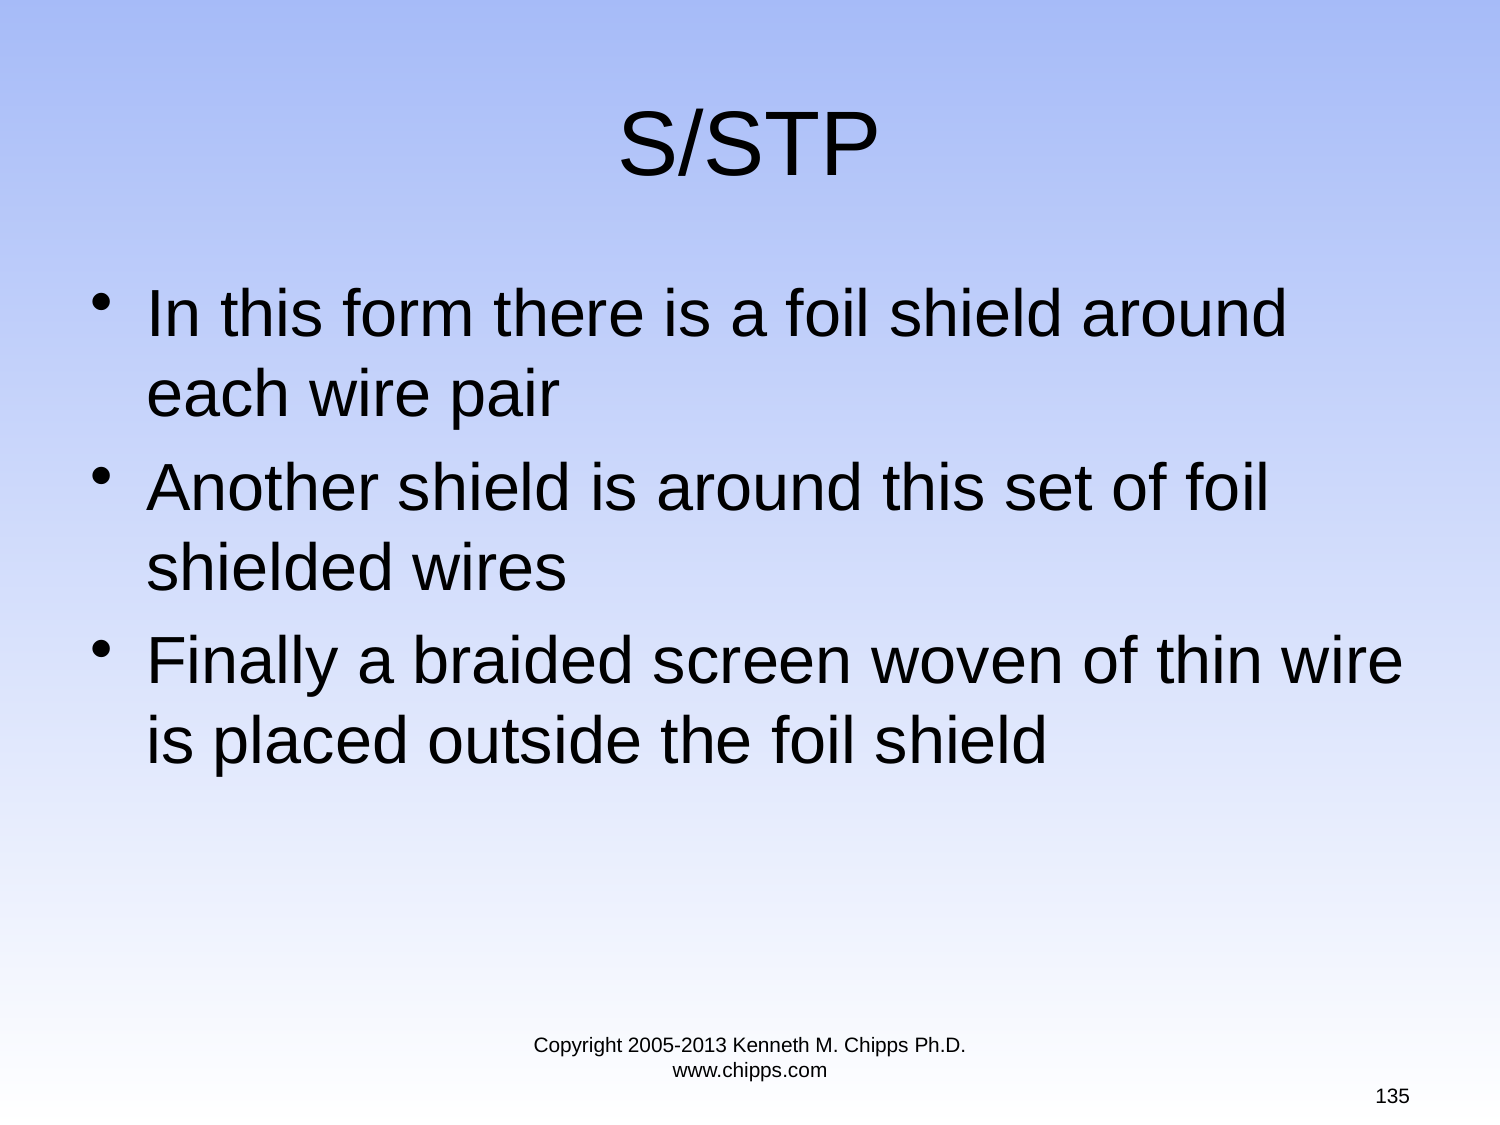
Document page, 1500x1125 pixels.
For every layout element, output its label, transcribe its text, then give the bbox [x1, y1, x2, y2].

slide_number 135 [1074, 1024, 1426, 1104]
list In this form there is a foil shield around each wire pair Another shield is around this set of foil shielded wires Finally a braided screen woven of thin wire is placed outside the foil shield [75, 262, 1425, 1005]
title S/STP [75, 45, 1425, 233]
footer Copyright 2005-2013 Kenneth M. Chipps Ph.D. www.chipps.com [449, 1024, 1051, 1103]
